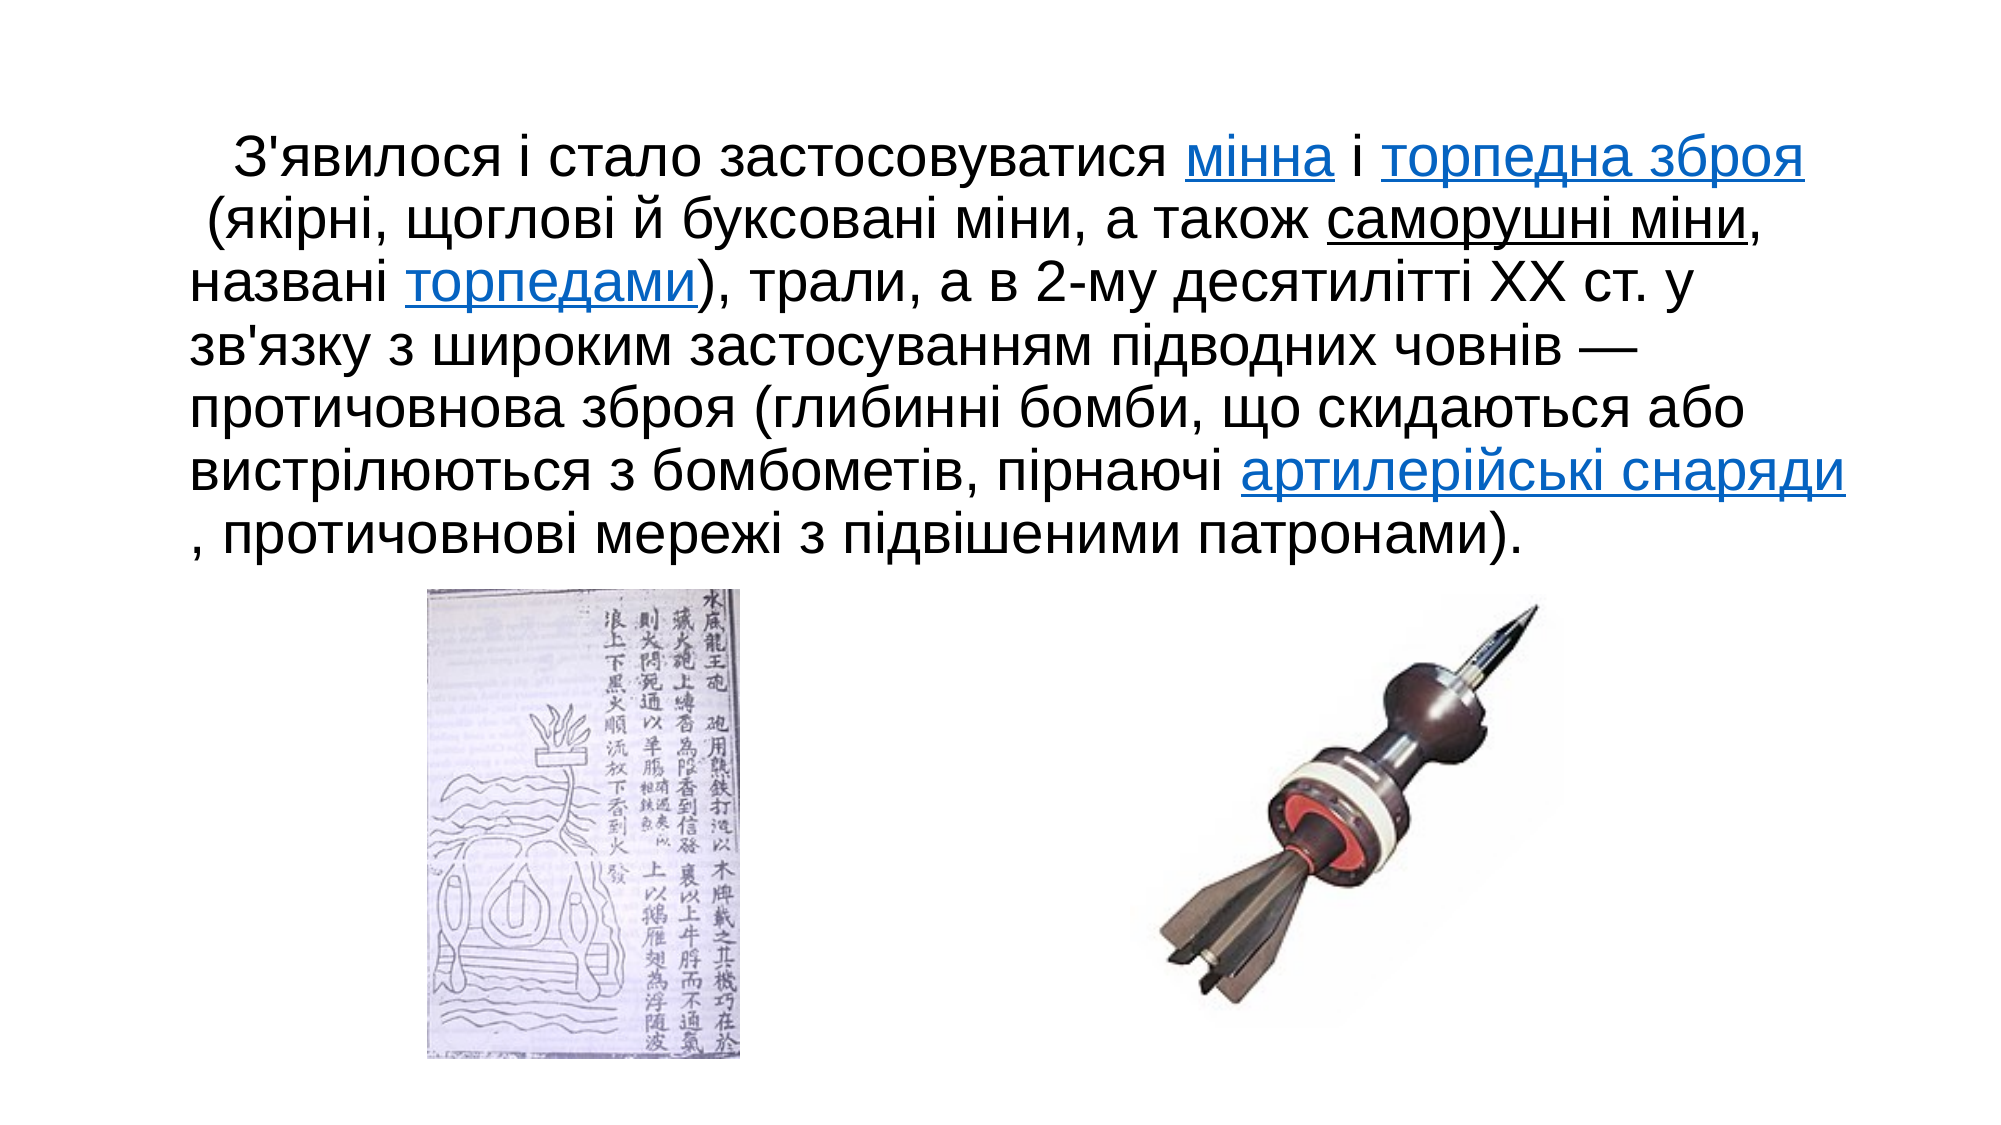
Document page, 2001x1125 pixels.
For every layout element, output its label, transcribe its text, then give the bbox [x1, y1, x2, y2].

list З'явилося і стало застосовуватися мінна і торпедна зброя (якірні, щоглові й буксовані міни, а також саморушні міни, названі торпедами), трали, а в 2-му десятилітті XX ст. у зв'язку з широким застосуванням підводних човнів — протичовнова зброя (глибинні бомби, що скидаються або вистрілюються з бомбометів, пірнаючі артилерійські снаряди, протичовнові мережі з підвішеними патронами). [137, 117, 1863, 1014]
picture [426, 589, 740, 1059]
picture [1130, 594, 1564, 1028]
